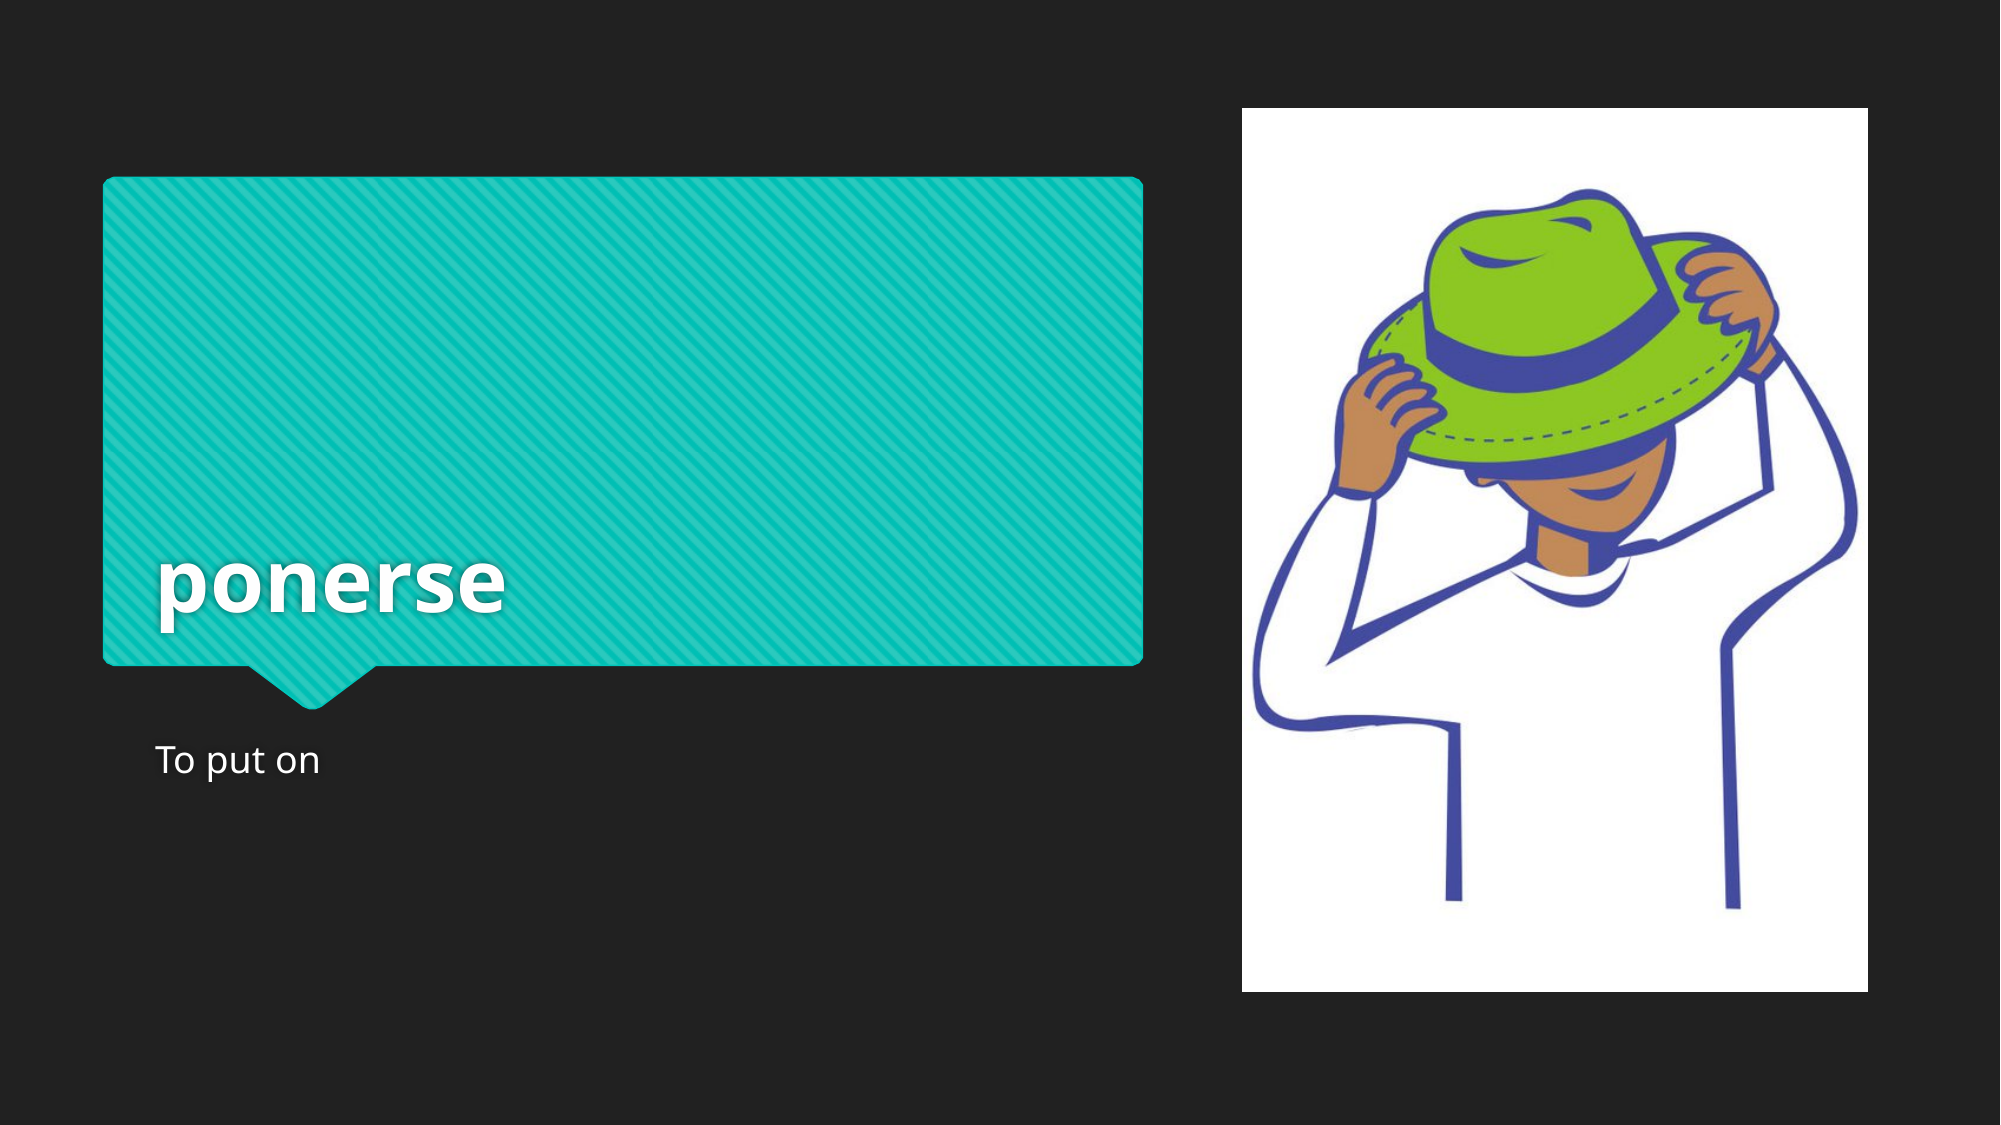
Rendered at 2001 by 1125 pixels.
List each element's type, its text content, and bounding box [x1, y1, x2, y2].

list To put on [139, 728, 1107, 846]
picture [1242, 108, 1868, 992]
title ponerse [139, 203, 1107, 638]
